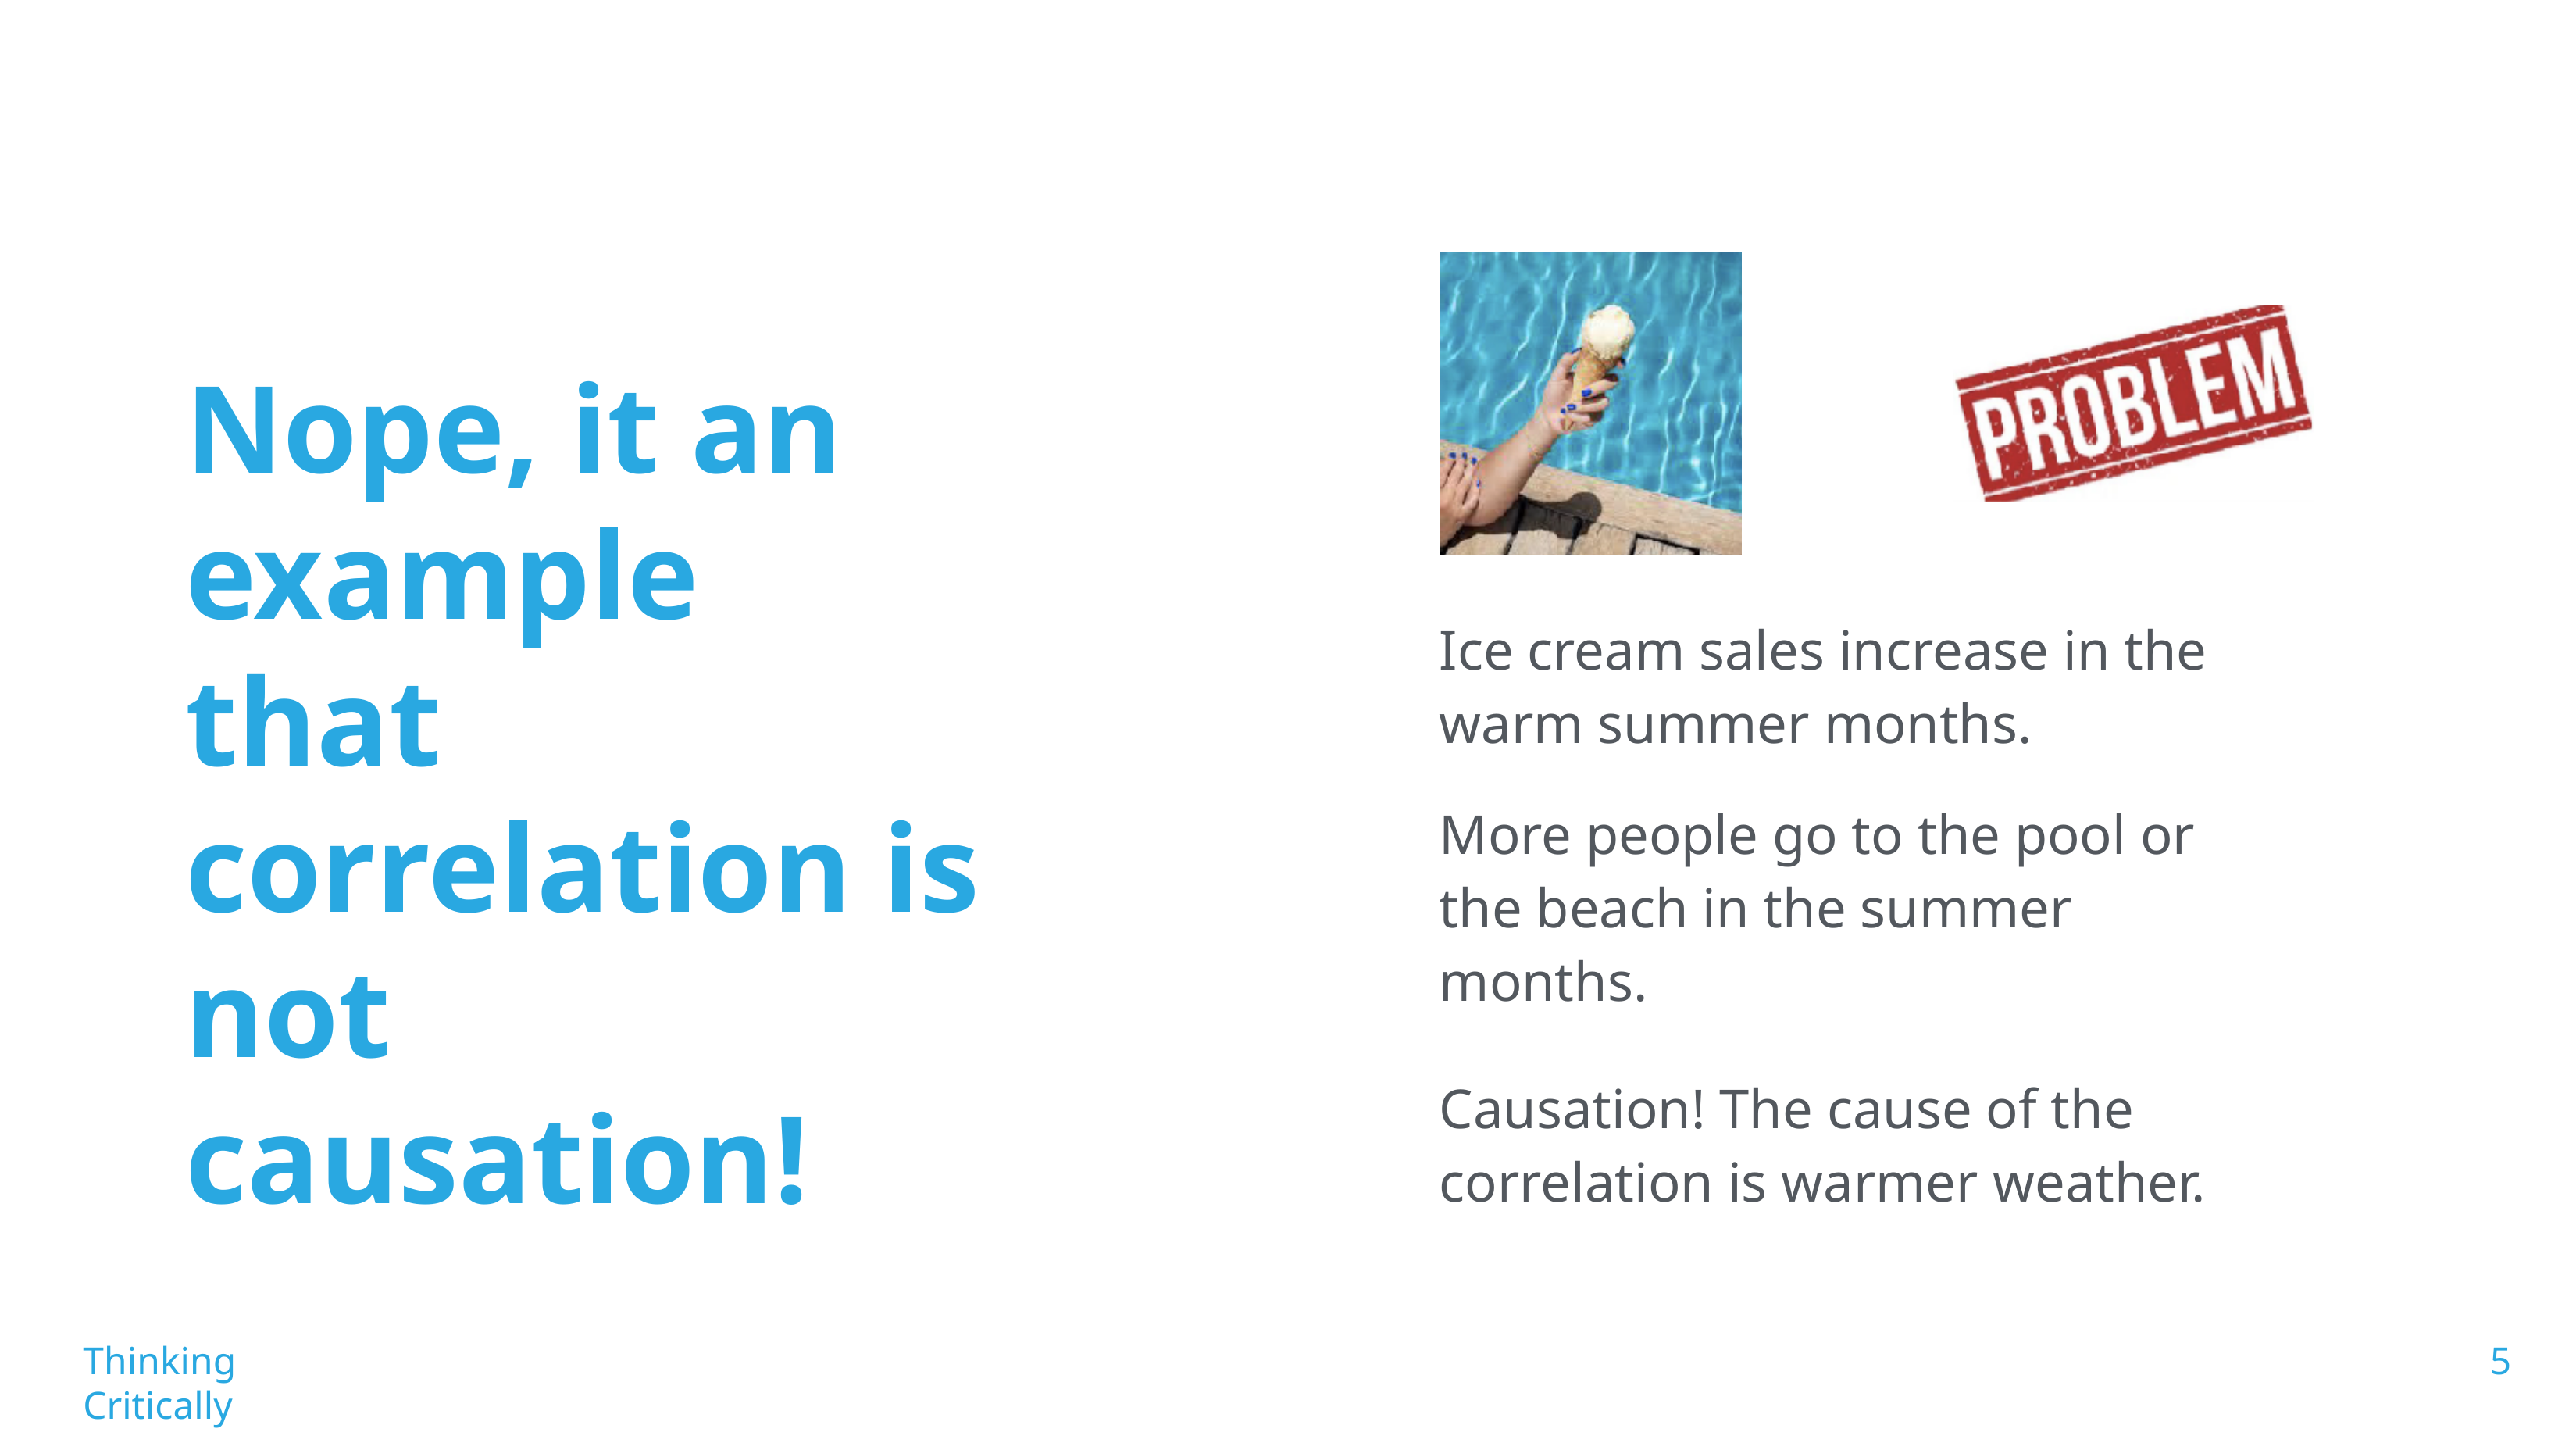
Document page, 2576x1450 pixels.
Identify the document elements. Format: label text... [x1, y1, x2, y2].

text_box More people go to the pool or the beach in the summer months. Causation! The cause of the correlation is warmer weather. [1437, 786, 2310, 1212]
picture [1953, 305, 2315, 502]
text_box Ice cream sales increase in the warm summer months. [1437, 601, 2249, 754]
title Nope, it an example [183, 351, 1026, 644]
footer Thinking Critically [69, 1338, 364, 1450]
slide_number 5 [2485, 1338, 2535, 1450]
text_box that correlation is not causation! [183, 644, 1026, 1228]
picture [1439, 252, 1742, 555]
